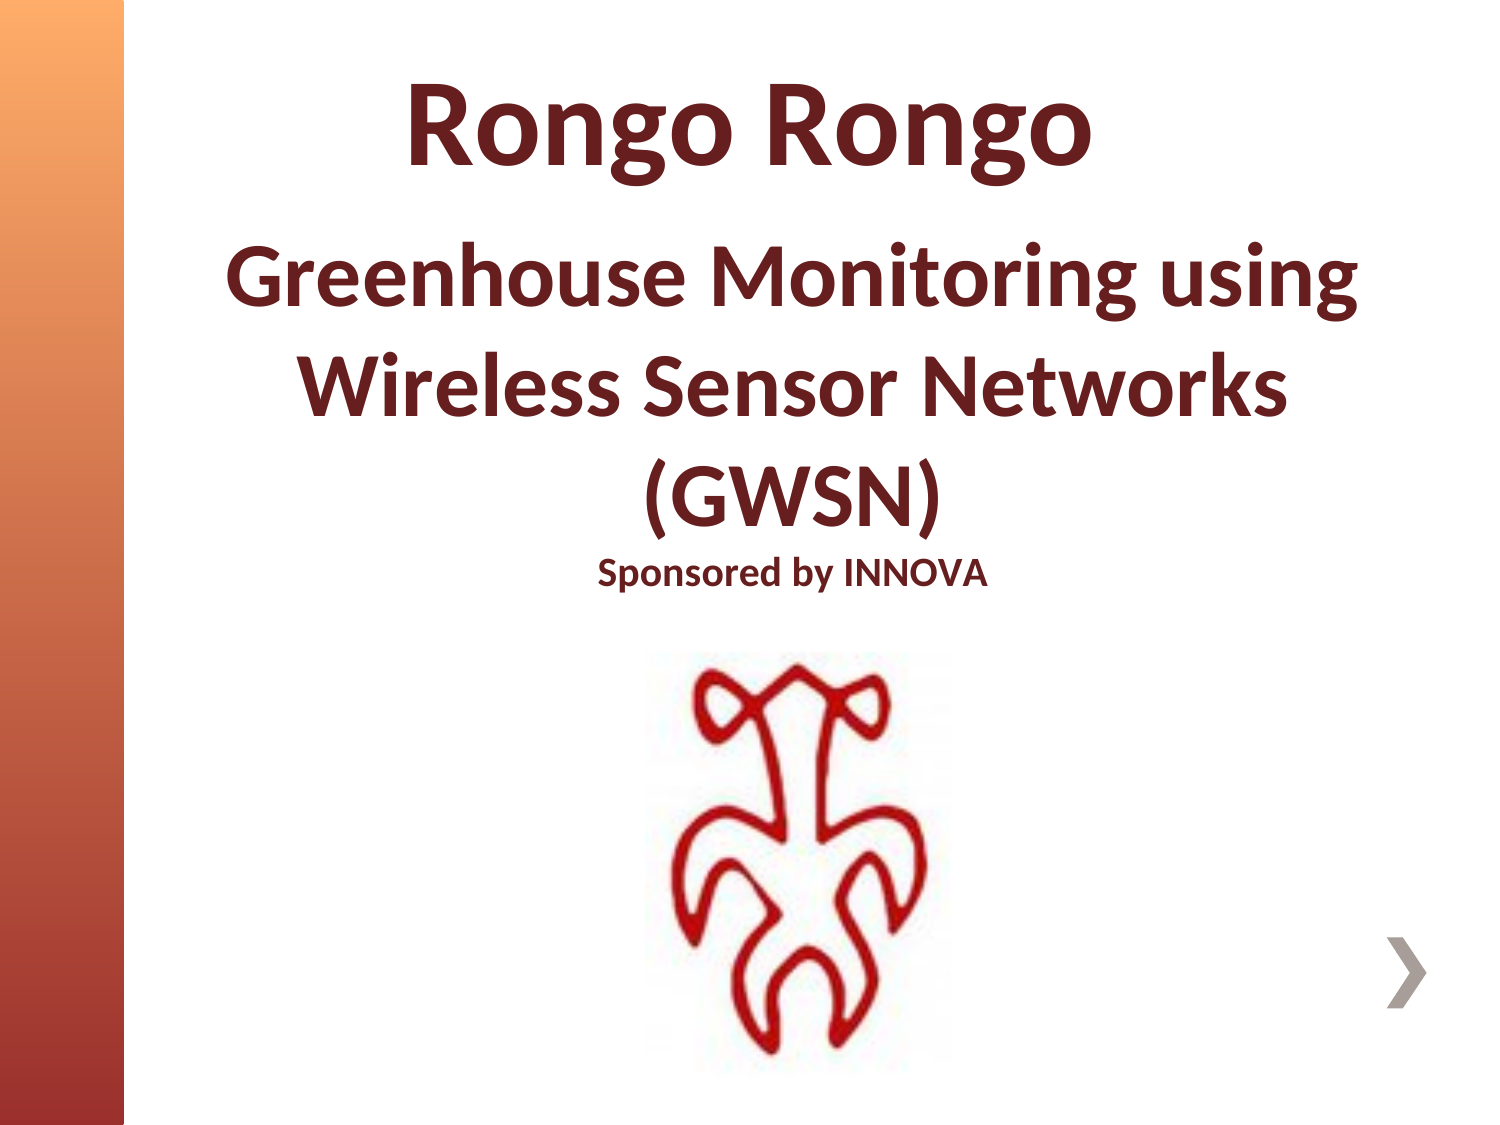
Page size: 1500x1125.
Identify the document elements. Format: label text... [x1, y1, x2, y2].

title Greenhouse Monitoring using Wireless Sensor Networks (GWSN) Sponsored by INNOVA [199, 207, 1387, 1050]
picture [637, 637, 974, 1088]
subtitle Rongo Rongo [199, 33, 1215, 198]
